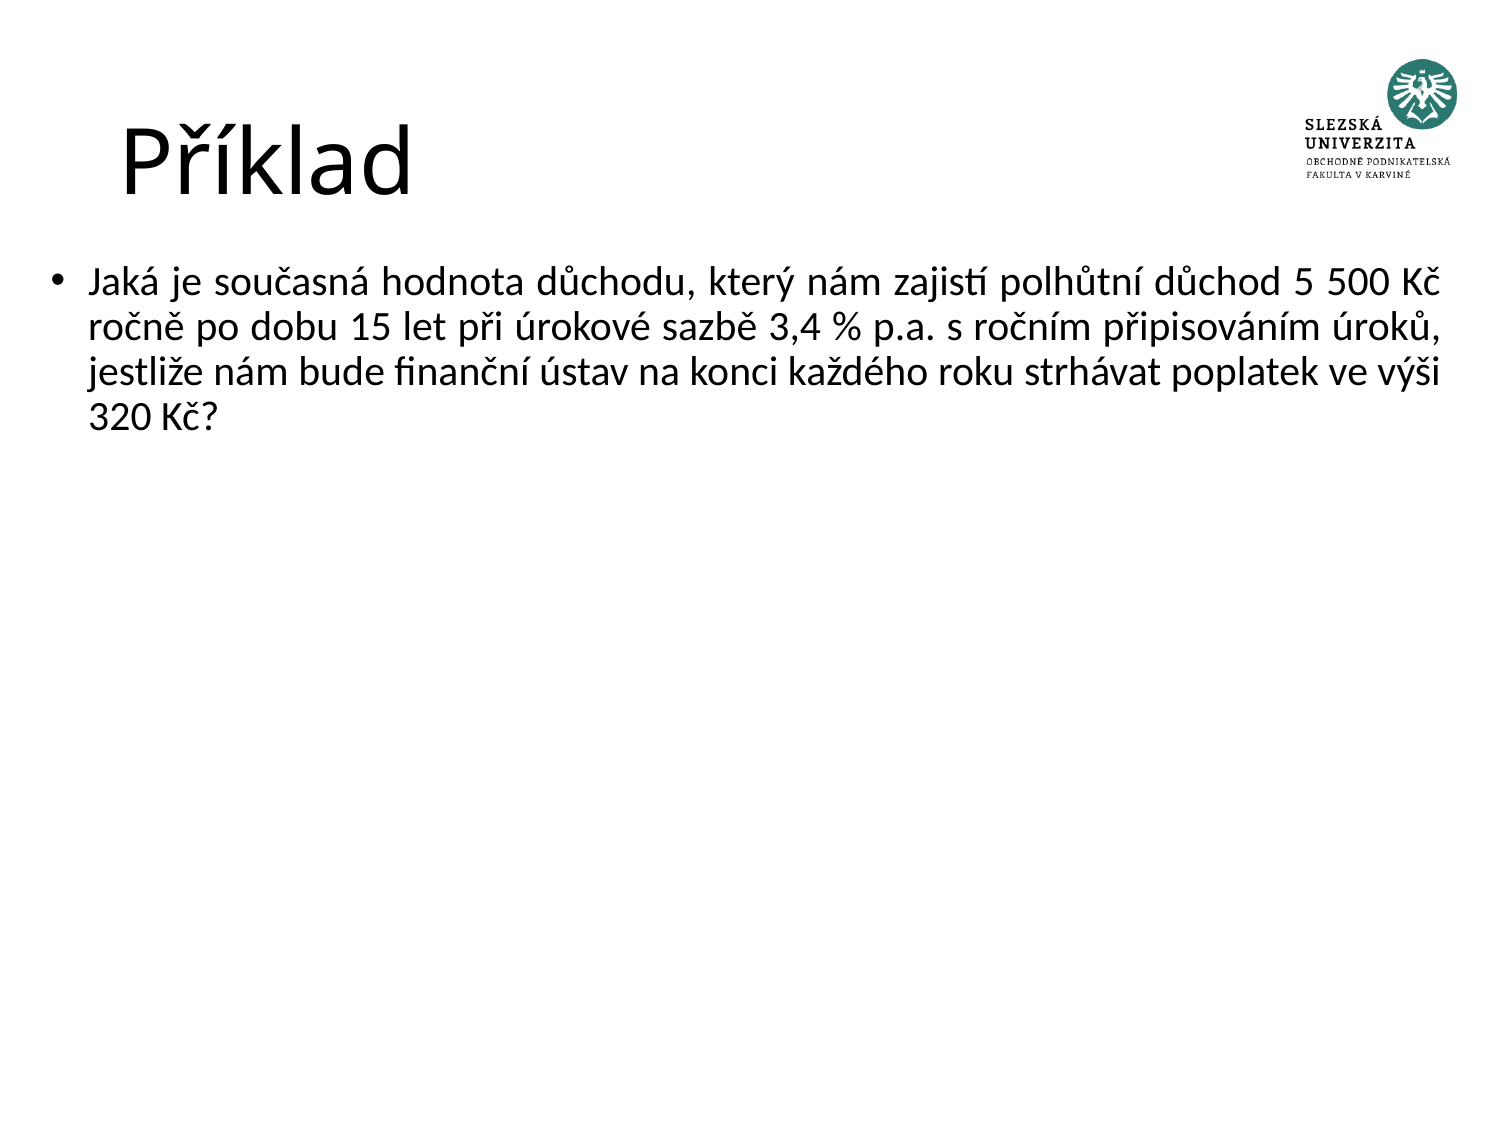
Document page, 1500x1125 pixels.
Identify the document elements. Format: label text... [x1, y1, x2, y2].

title Příklad [103, 59, 1278, 251]
picture [1305, 59, 1457, 178]
list Jaká je současná hodnota důchodu, který nám zajistí polhůtní důchod 5 500 Kč ročně po dobu 15 let při úrokové sazbě 3,4 % p.a. s ročním připisováním úroků, jestliže nám bude finanční ústav na konci každého roku strhávat poplatek ve výši 320 Kč? [35, 251, 1457, 580]
